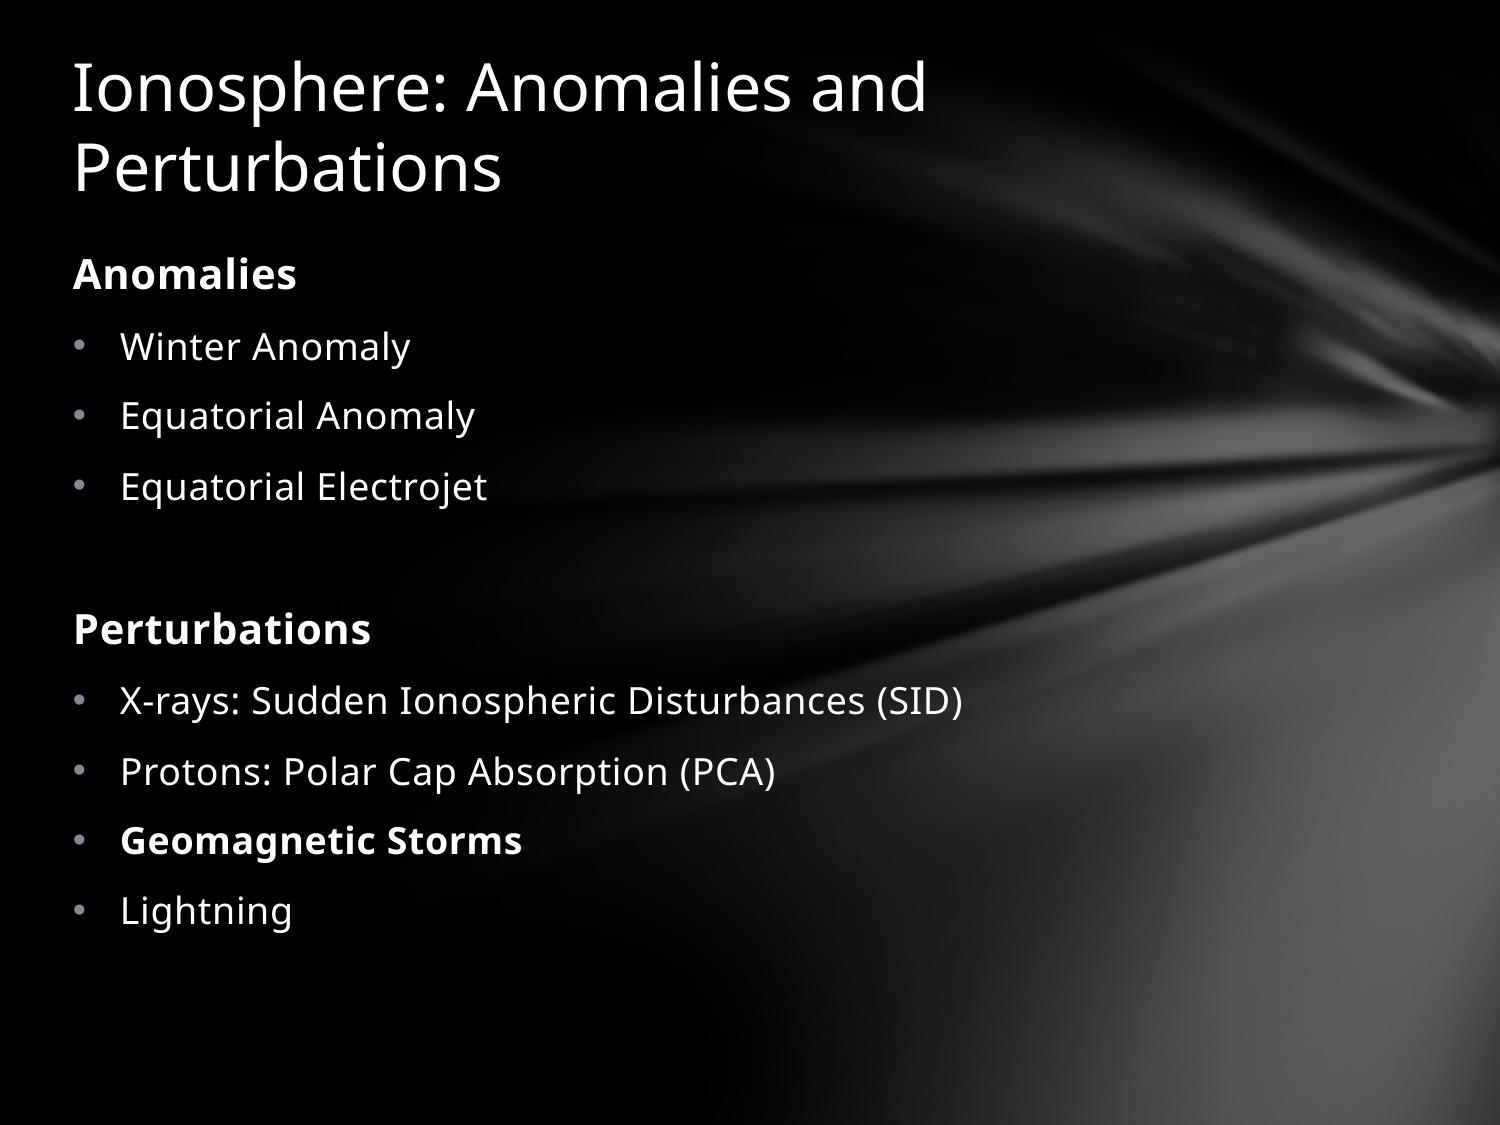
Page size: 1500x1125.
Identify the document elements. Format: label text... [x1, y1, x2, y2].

list Anomalies Winter Anomaly Equatorial Anomaly Equatorial Electrojet Perturbations X-rays: Sudden Ionospheric Disturbances (SID) Protons: Polar Cap Absorption (PCA) Geomagnetic Storms Lightning [57, 239, 1318, 1015]
title Ionosphere: Anomalies and Perturbations [57, 37, 1318, 213]
